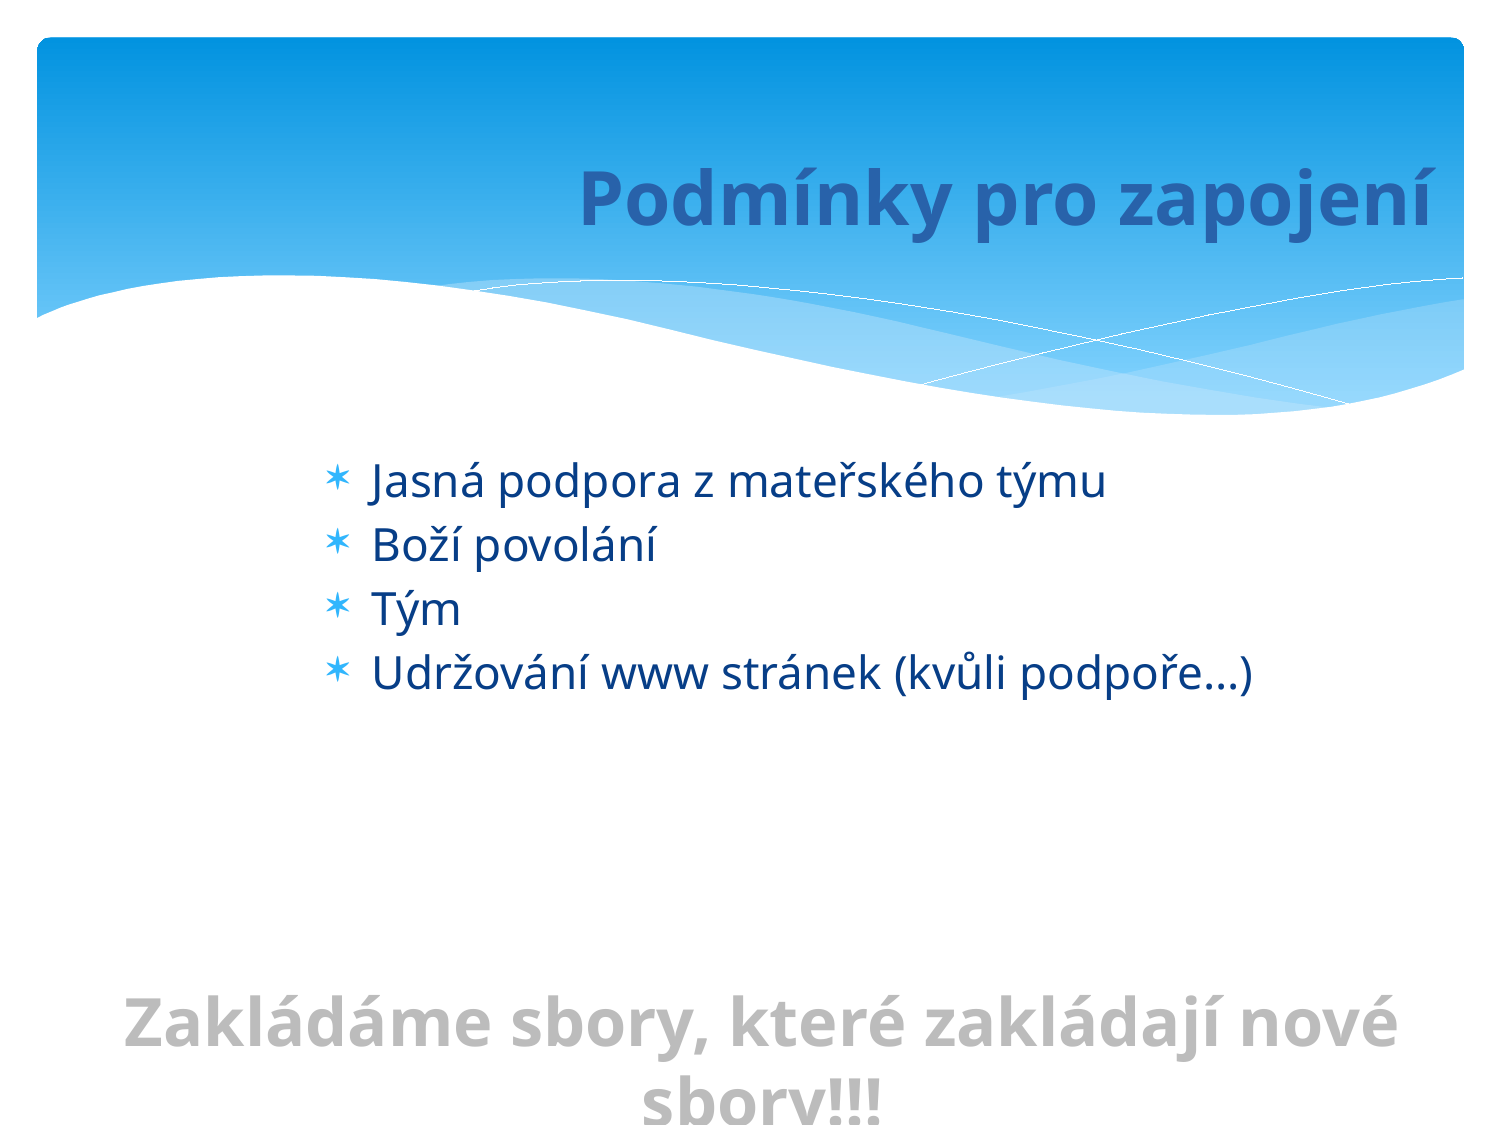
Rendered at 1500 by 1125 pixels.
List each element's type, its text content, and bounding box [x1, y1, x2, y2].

list Jasná podpora z mateřského týmu Boží povolání Tým Udržování www stránek (kvůli podpoře...) [80, 443, 1452, 968]
text_box Zakládáme sbory, které zakládají nové sbory!!! [54, 1022, 1472, 1098]
title Podmínky pro zapojení [562, 138, 1452, 253]
